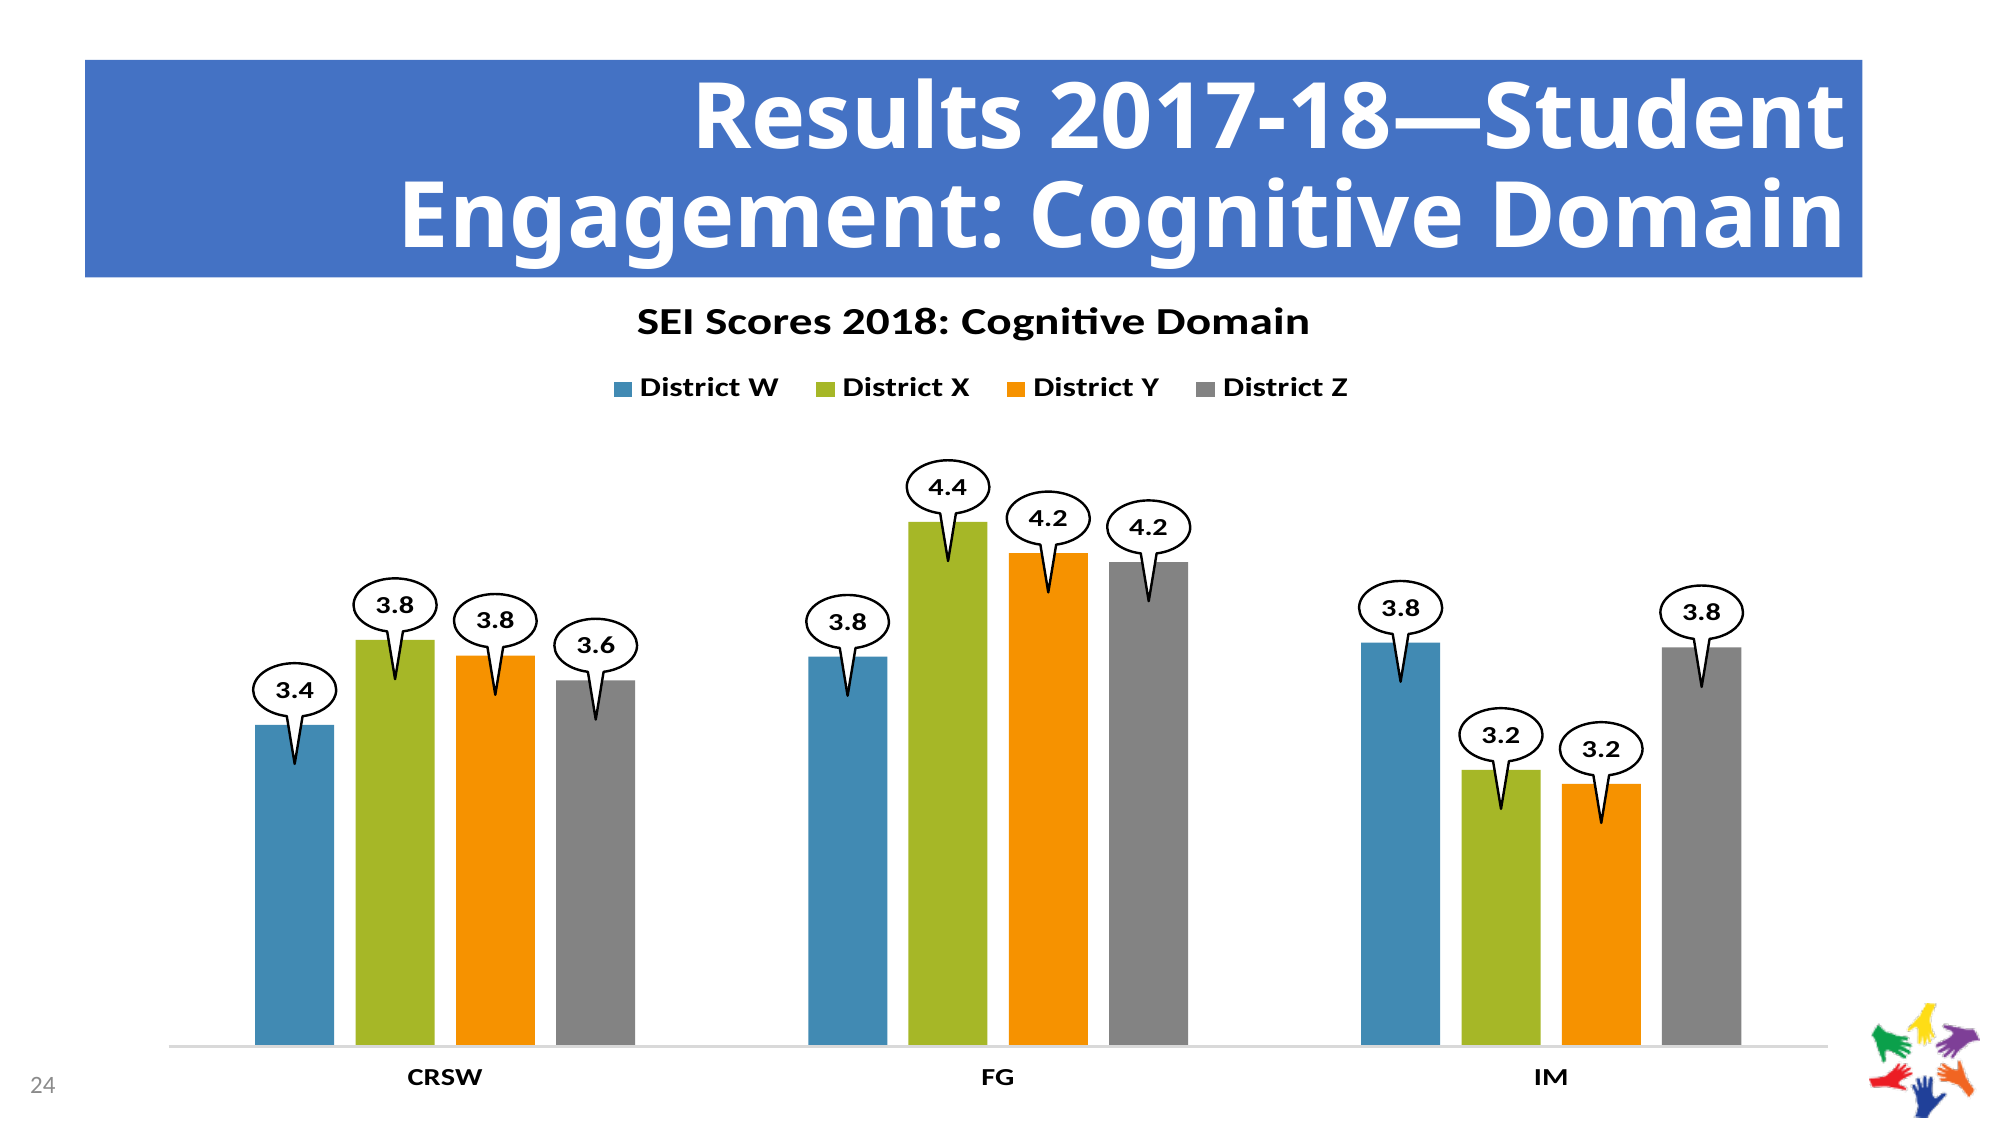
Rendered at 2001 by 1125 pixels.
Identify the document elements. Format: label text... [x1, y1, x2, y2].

picture [1869, 1003, 1980, 1118]
title Results 2017-18—Student Engagement: Cognitive Domain [85, 59, 1863, 277]
slide_number 24 [15, 1053, 85, 1114]
picture [85, 277, 1863, 1114]
